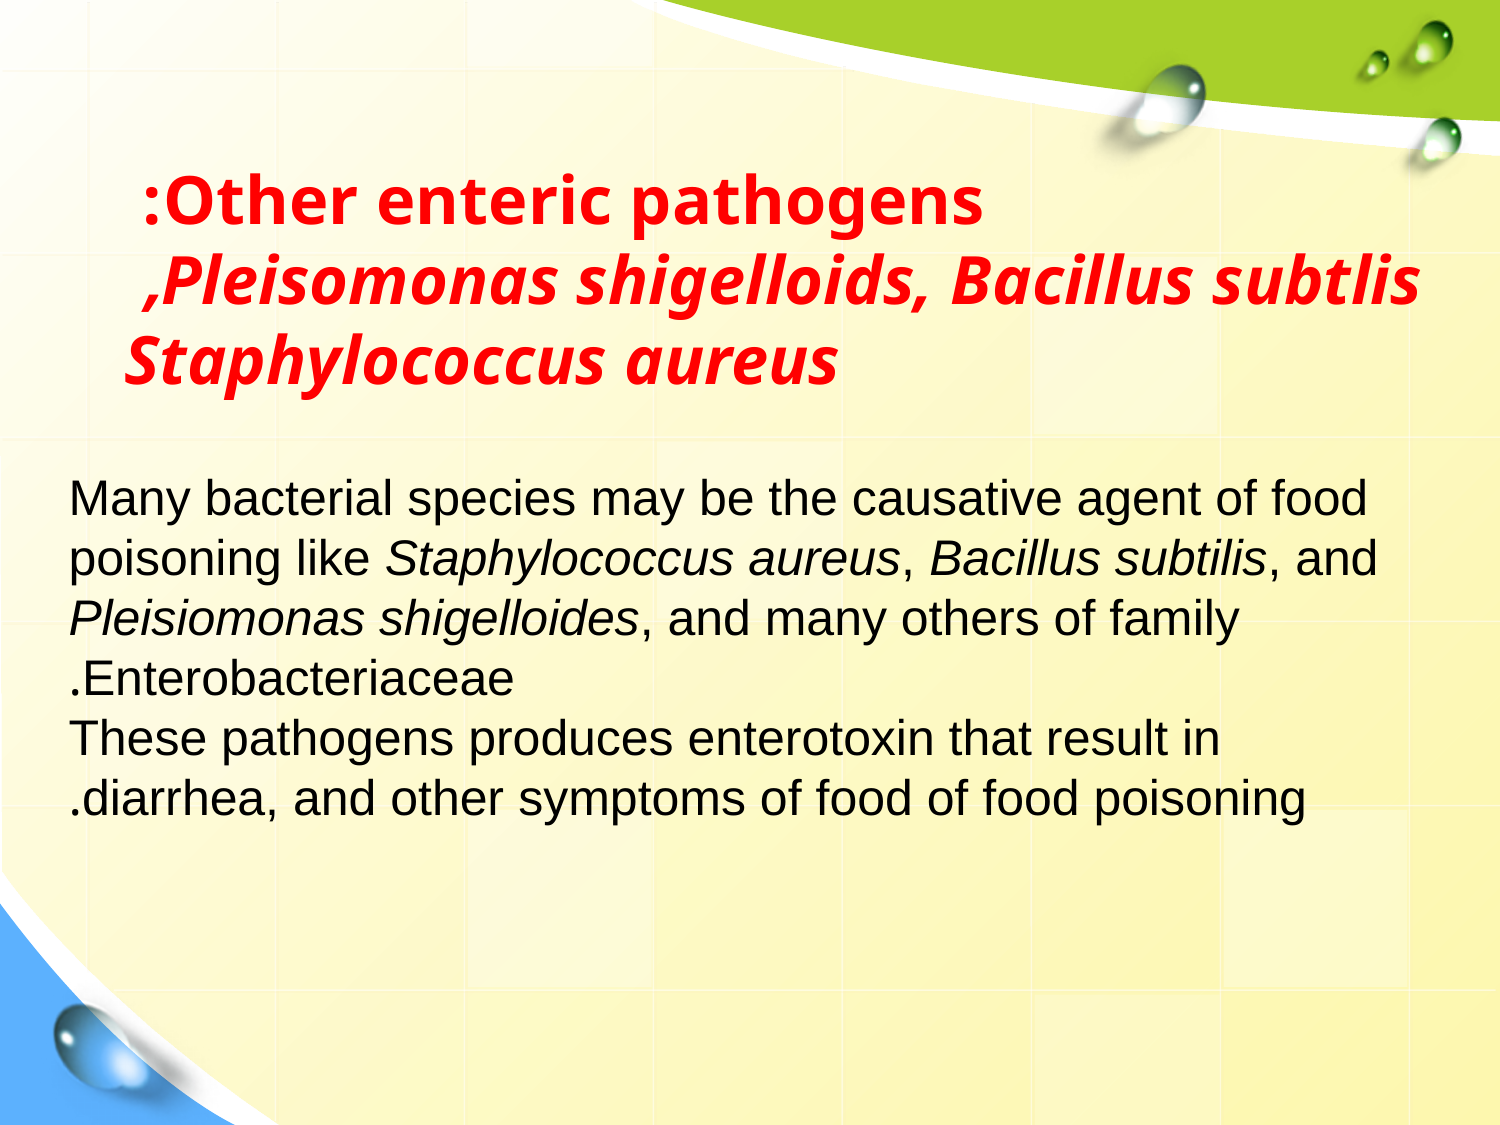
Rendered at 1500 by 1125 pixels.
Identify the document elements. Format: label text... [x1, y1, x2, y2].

picture [1070, 0, 1500, 306]
text_box Other enteric pathogens: Pleisomonas shigelloids, Bacillus subtlis, Staphylococcus aureus [109, 150, 1438, 406]
picture [0, 918, 230, 1125]
text_box Many bacterial species may be the causative agent of food poisoning like Staphylococcus aureus, Bacillus subtilis, and Pleisiomonas shigelloides, and many others of family Enterobacteriaceae. These pathogens produces enterotoxin that result in diarrhea, and other symptoms of food of food poisoning. [53, 457, 1443, 833]
